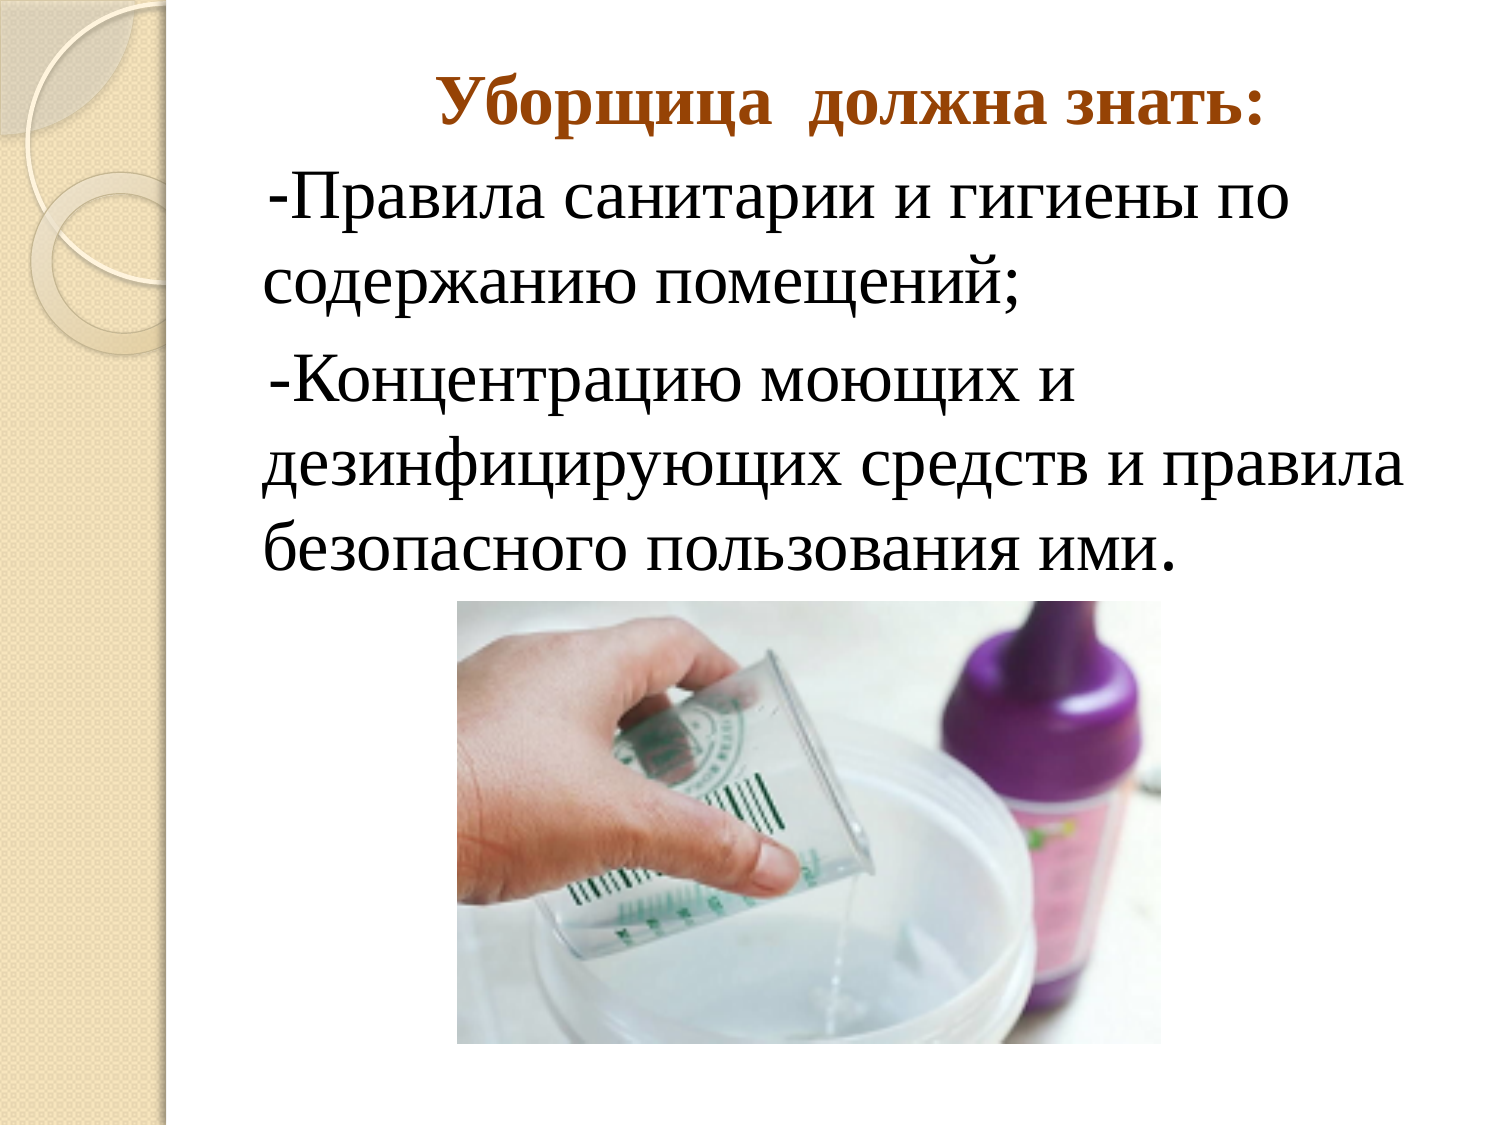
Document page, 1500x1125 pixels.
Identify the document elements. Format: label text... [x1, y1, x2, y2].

picture [456, 601, 1161, 1045]
title Уборщица должна знать: [235, 45, 1466, 233]
list -Правила санитарии и гигиены по содержанию помещений; -Концентрацию моющих и дезинфицирующих средств и правила безопасного пользования ими. [187, 140, 1465, 879]
